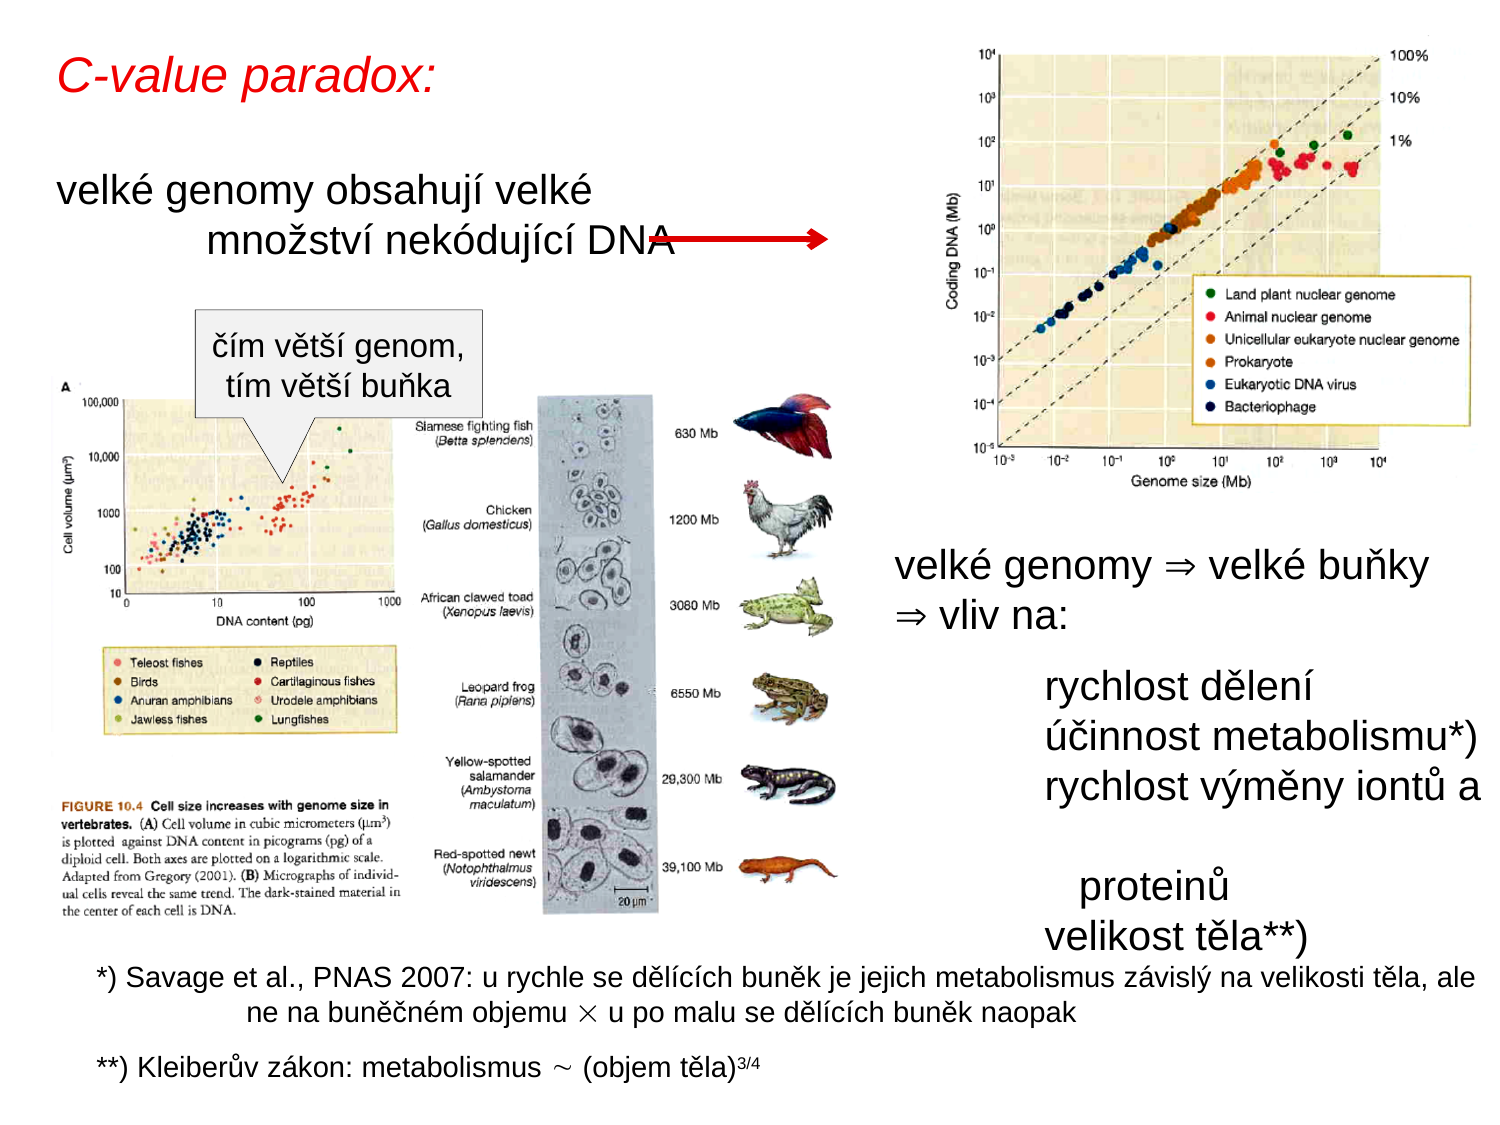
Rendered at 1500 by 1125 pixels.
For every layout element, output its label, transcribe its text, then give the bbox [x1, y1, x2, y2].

picture [937, 35, 1478, 493]
text_box velké genomy  velké buňky  vliv na: rychlost dělení účinnost metabolismu*) rychlost výměny iontů a proteinů velikost těla**) [879, 530, 1500, 950]
text_box C-value paradox: velké genomy obsahují velké množství nekódující DNA [41, 35, 690, 271]
text_box čím větší genom, tím větší buňka [195, 309, 483, 373]
picture [50, 374, 841, 921]
text_box *) Savage et al., PNAS 2007: u rychle se dělících buněk je jejich metabolismus závislý na velikosti těla, ale ne na buněčném objemu  u po malu se dělících buněk naopak **) Kleiberův zákon: metabolismus  (objem těla)3/4 [81, 950, 1500, 1091]
